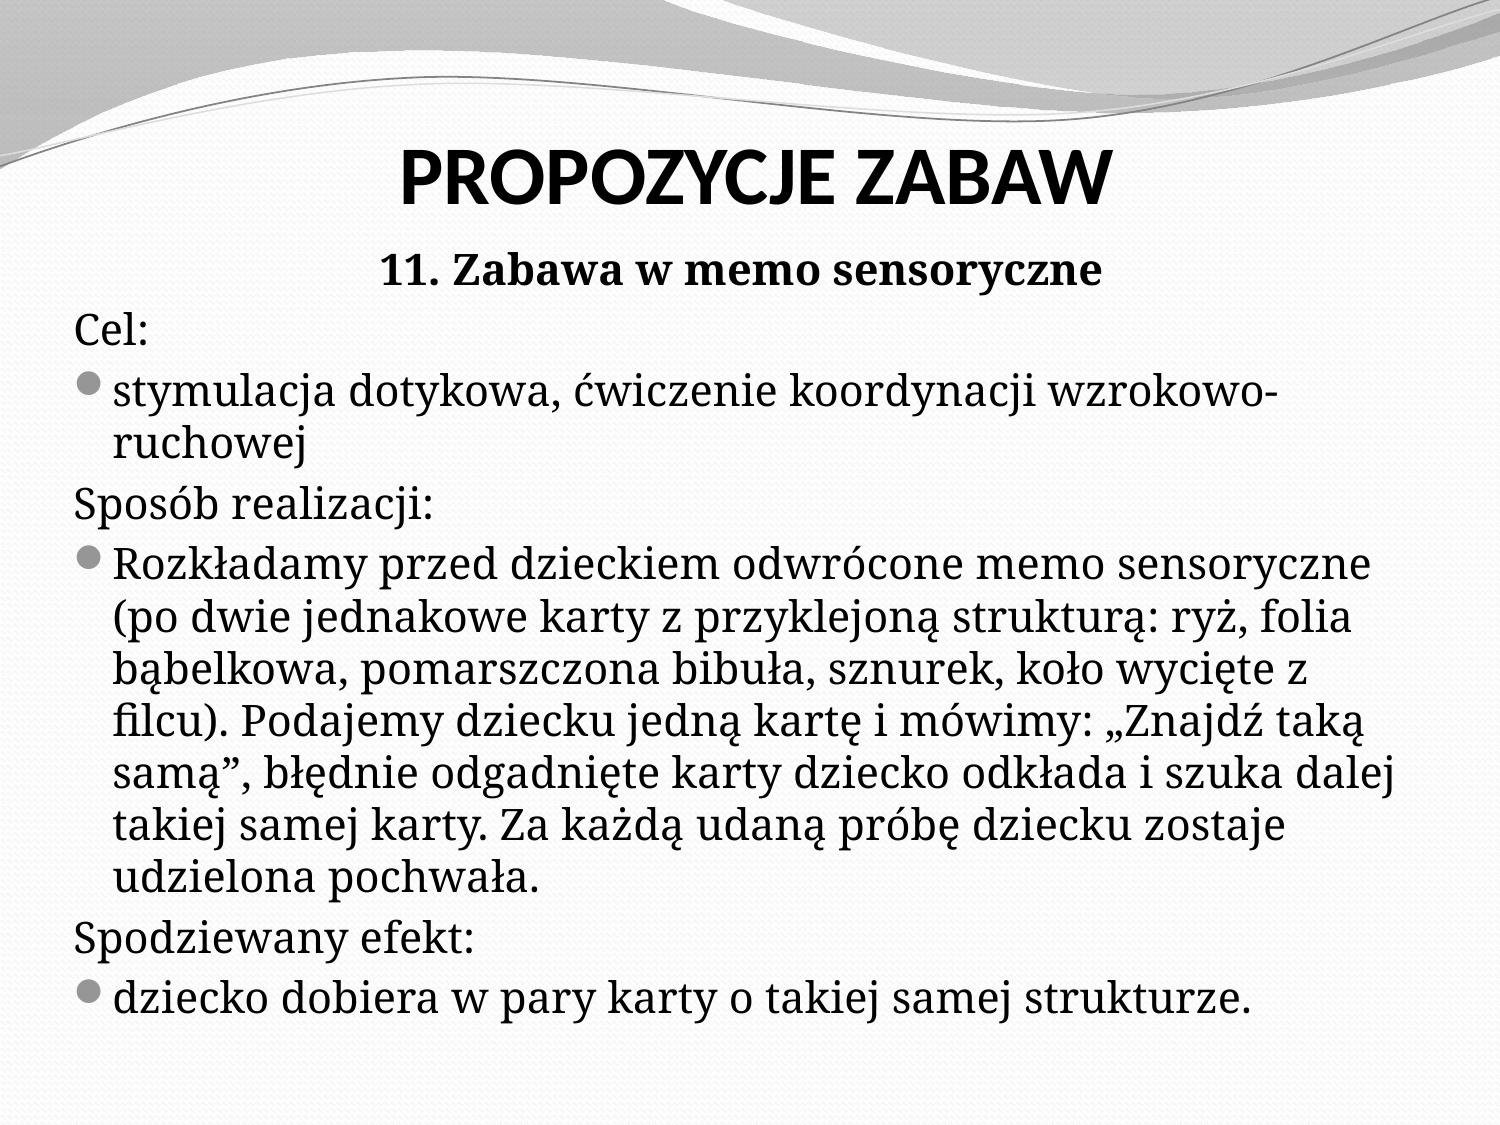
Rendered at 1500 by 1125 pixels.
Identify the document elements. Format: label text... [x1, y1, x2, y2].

list 11. Zabawa w memo sensoryczne Cel: stymulacja dotykowa, ćwiczenie koordynacji wzrokowo-ruchowej Sposób realizacji: Rozkładamy przed dzieckiem odwrócone memo sensoryczne (po dwie jednakowe karty z przyklejoną strukturą: ryż, folia bąbelkowa, pomarszczona bibuła, sznurek, koło wycięte z filcu). Podajemy dziecku jedną kartę i mówimy: „Znajdź taką samą”, błędnie odgadnięte karty dziecko odkłada i szuka dalej takiej samej karty. Za każdą udaną próbę dziecku zostaje udzielona pochwała. Spodziewany efekt: dziecko dobiera w pary karty o takiej samej strukturze. [58, 234, 1425, 1038]
title PROPOZYCJE ZABAW [82, 105, 1432, 221]
